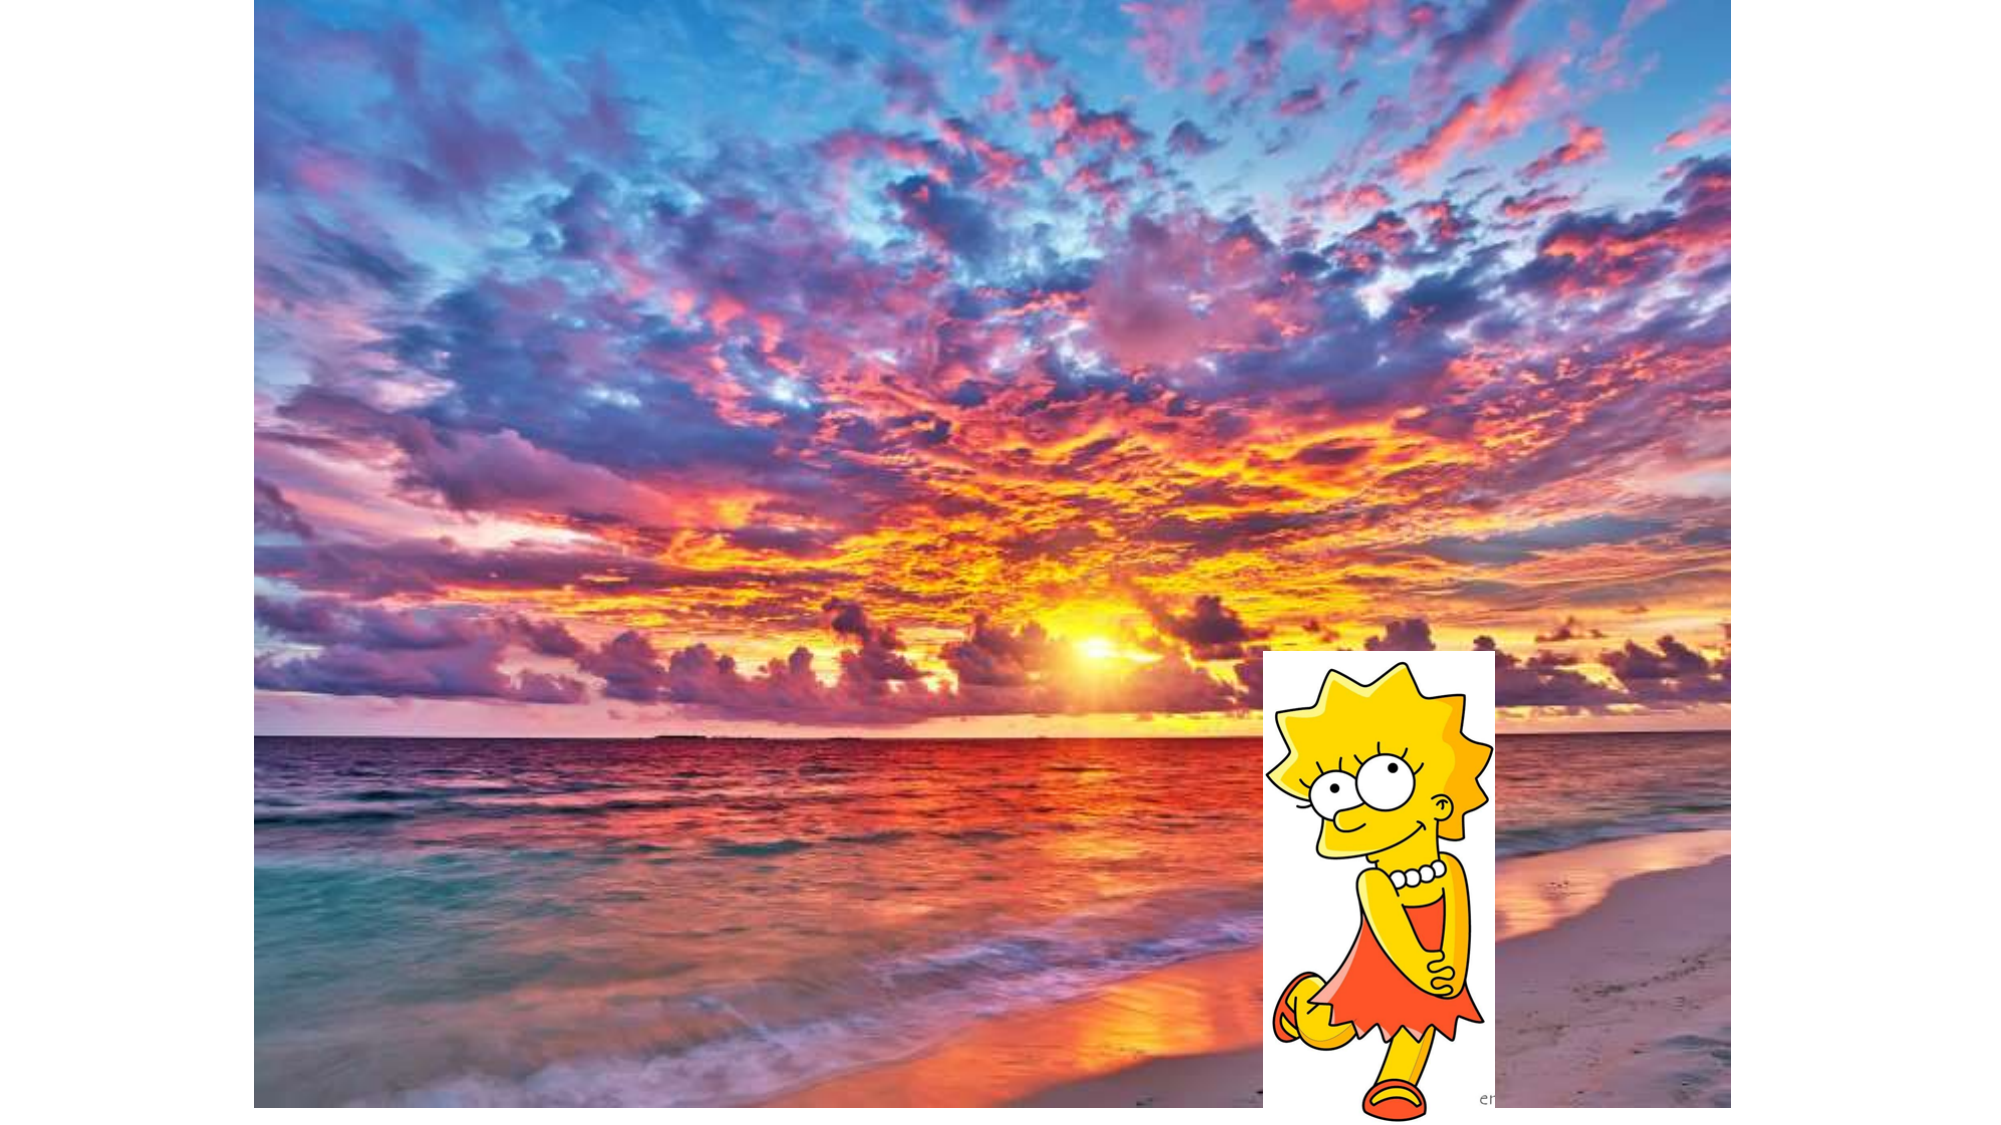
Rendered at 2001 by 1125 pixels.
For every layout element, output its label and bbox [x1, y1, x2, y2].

picture [254, 0, 1731, 1125]
